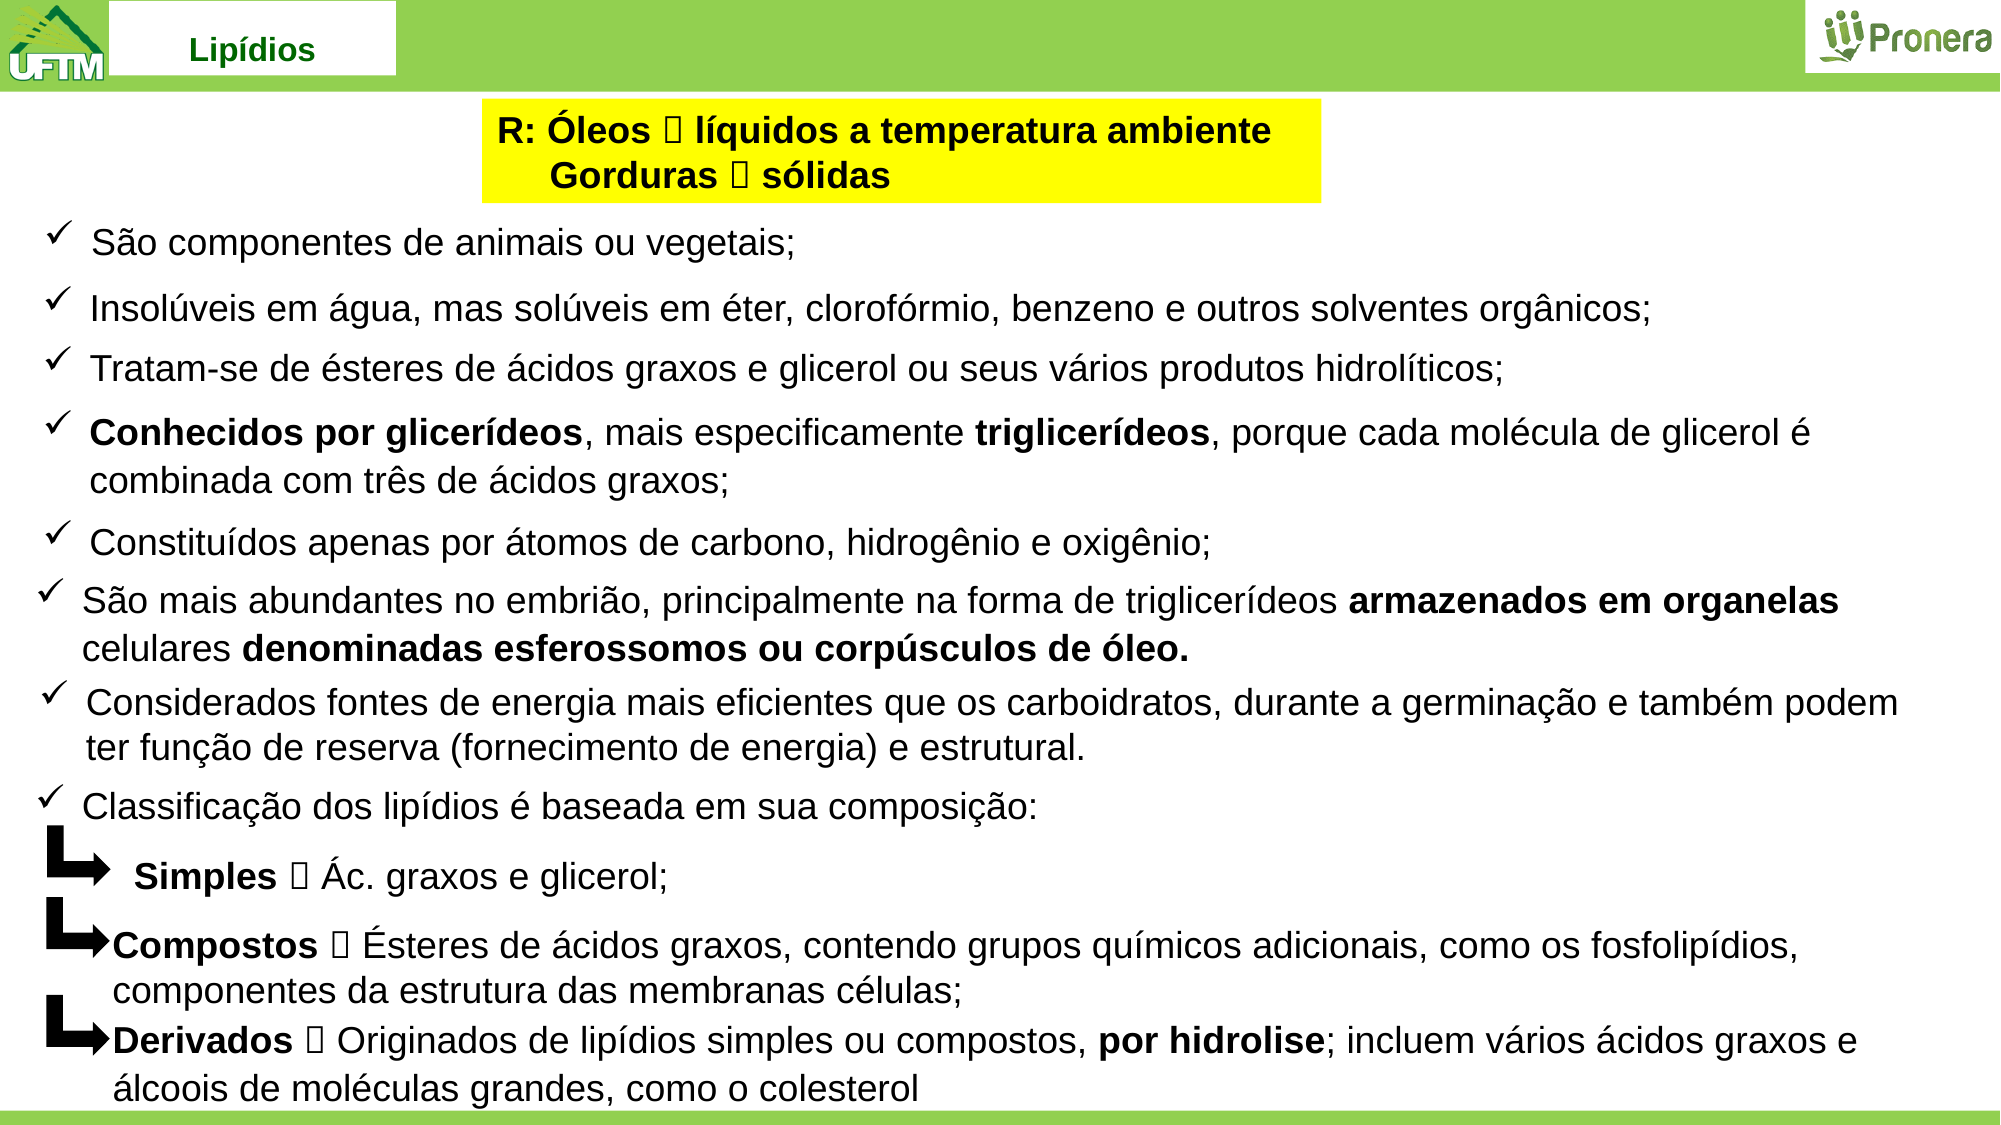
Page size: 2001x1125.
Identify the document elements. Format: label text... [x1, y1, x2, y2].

text_box [46, 994, 110, 1056]
text_box Insolúveis em água, mas solúveis em éter, clorofórmio, benzeno e outros solventes orgânicos; [27, 273, 1768, 333]
text_box São componentes de animais ou vegetais; [29, 207, 1463, 271]
text_box [0, 0, 2000, 93]
text_box [47, 825, 111, 887]
text_box Lipídios [110, 0, 396, 76]
text_box [0, 1109, 2000, 1125]
text_box Compostos  Ésteres de ácidos graxos, contendo grupos químicos adicionais, como os fosfolipídios, componentes da estrutura das membranas células; [97, 913, 2000, 1019]
text_box Constituídos apenas por átomos de carbono, hidrogênio e oxigênio; [27, 507, 1961, 571]
text_box São mais abundantes no embrião, principalmente na forma de triglicerídeos armazenados em organelas celulares denominadas esferossomos ou corpúsculos de óleo. [20, 565, 1926, 677]
text_box Classificação dos lipídios é baseada em sua composição: [20, 771, 2000, 835]
text_box Conhecidos por glicerídeos, mais especificamente triglicerídeos, porque cada molécula de glicerol é combinada com três de ácidos graxos; [27, 397, 1996, 509]
text_box [46, 897, 97, 958]
text_box Simples  Ác. graxos e glicerol; [119, 841, 695, 905]
text_box Tratam-se de ésteres de ácidos graxos e glicerol ou seus vários produtos hidrolíticos; [27, 333, 2000, 397]
text_box Considerados fontes de energia mais eficientes que os carboidratos, durante a germinação e também podem ter função de reserva (fornecimento de energia) e estrutural. [24, 670, 1922, 771]
picture [1805, 0, 2000, 73]
picture [0, 0, 110, 92]
text_box R: Óleos  líquidos a temperatura ambiente Gorduras  sólidas [482, 98, 1322, 204]
text_box Derivados  Originados de lipídios simples ou compostos, por hidrolise; incluem vários ácidos graxos e álcoois de moléculas grandes, como o colesterol [97, 1019, 1950, 1117]
